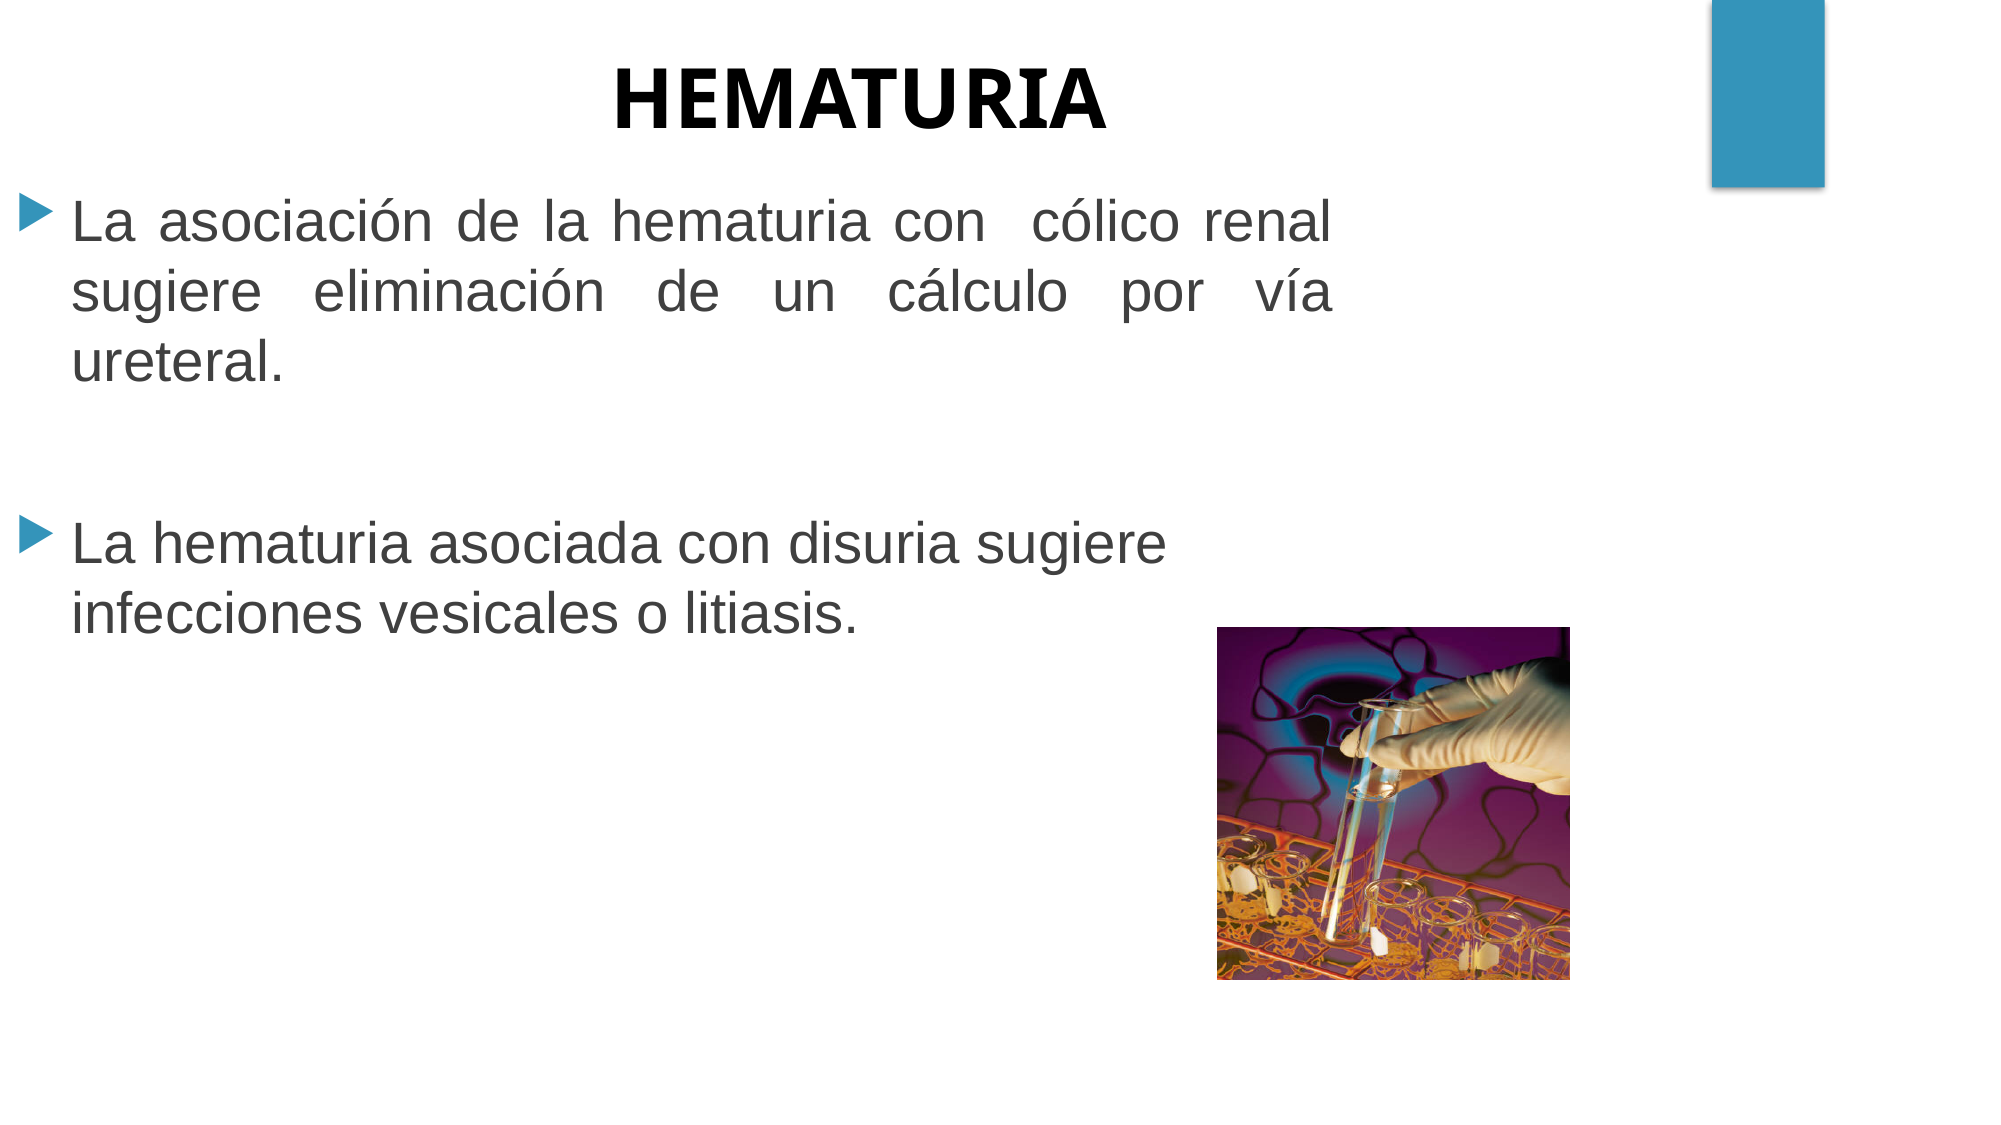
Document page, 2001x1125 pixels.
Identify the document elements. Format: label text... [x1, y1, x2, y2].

picture [1217, 627, 1570, 980]
title HEMATURIA [595, 31, 1946, 159]
list La asociación de la hematuria con cólico renal sugiere eliminación de un cálculo por vía ureteral. La hematuria asociada con disuria sugiere infecciones vesicales o litiasis. [0, 175, 1350, 1009]
